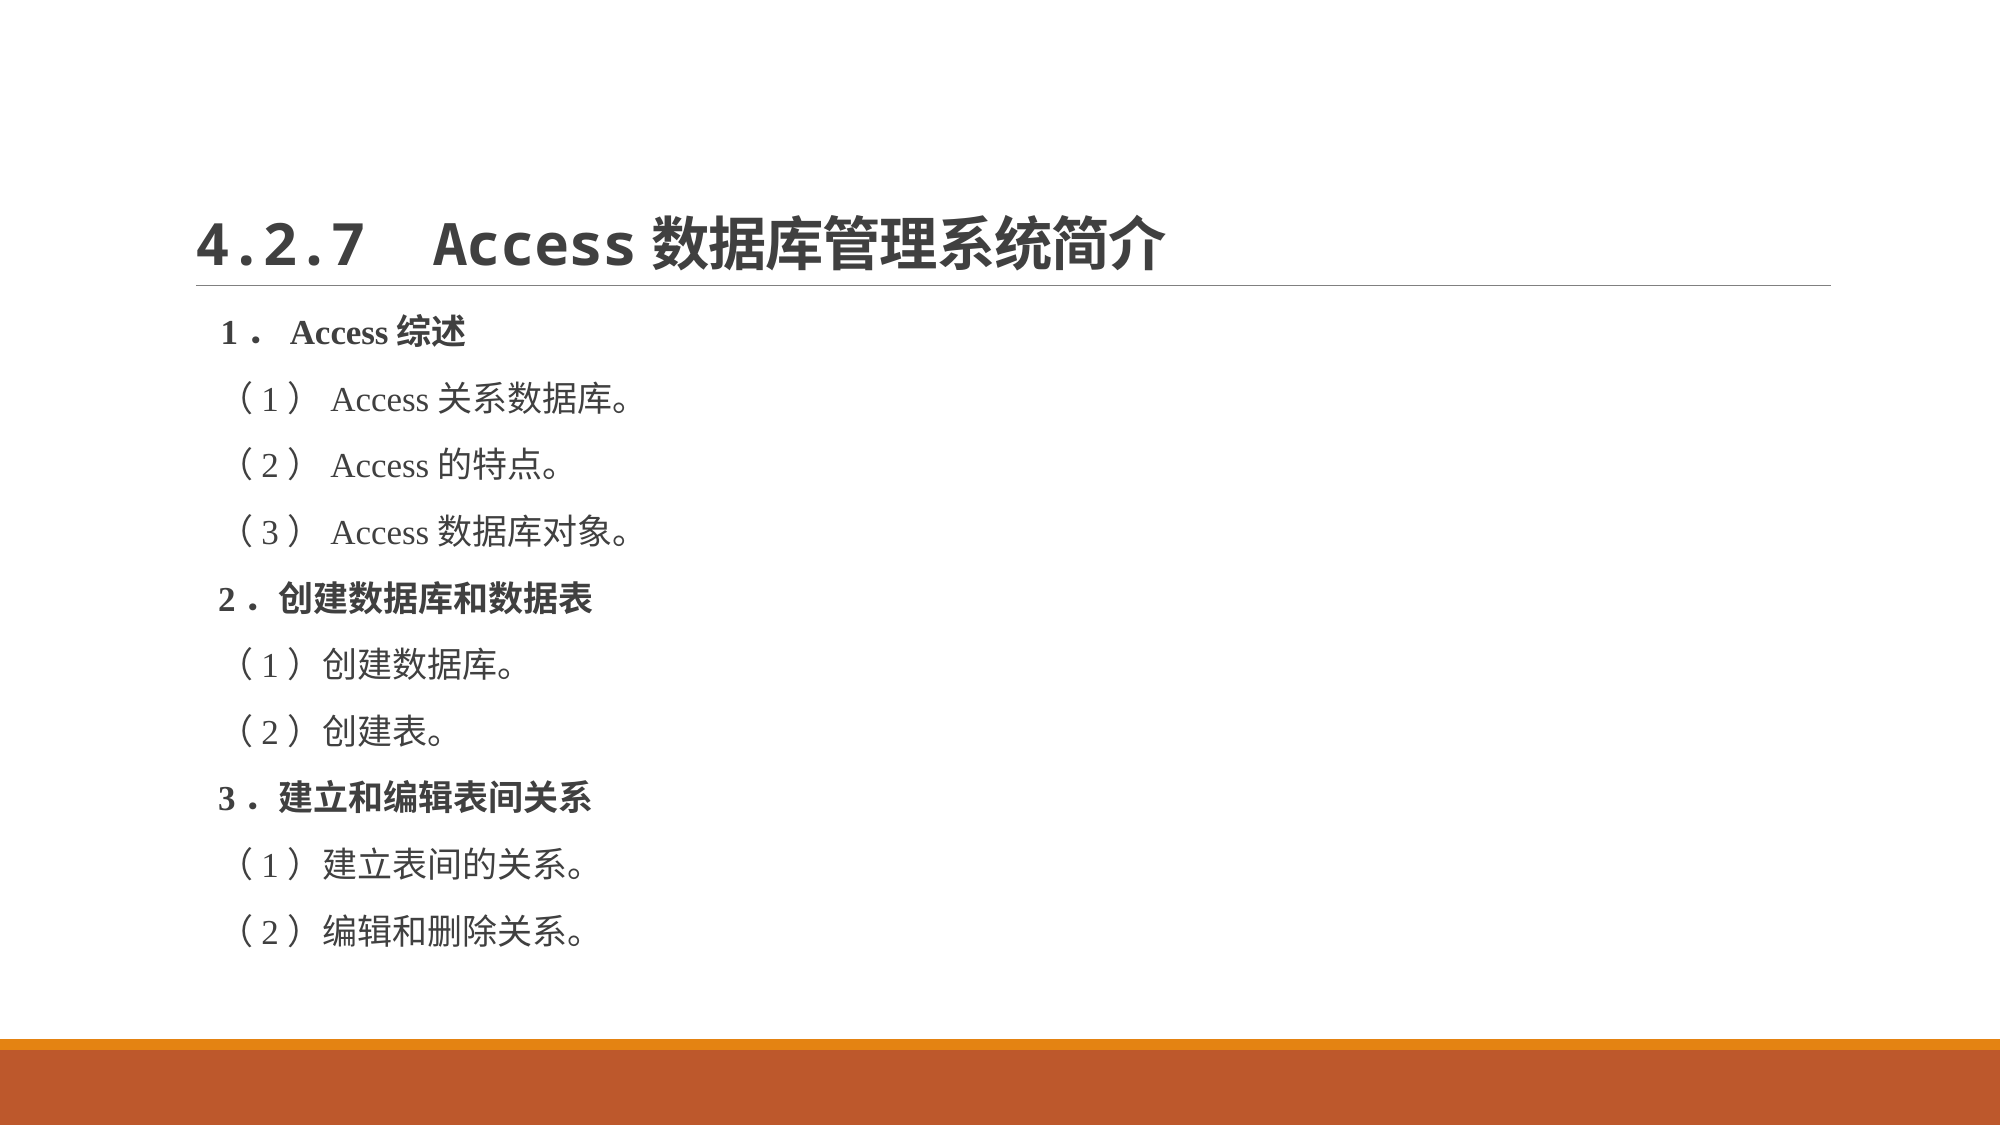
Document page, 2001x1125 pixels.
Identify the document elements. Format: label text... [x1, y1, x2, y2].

title 4.2.7 Access数据库管理系统简介 [180, 47, 1830, 285]
list 1．Access综述 （1）Access关系数据库。 （2）Access的特点。 （3）Access数据库对象。 2．创建数据库和数据表 （1）创建数据库。 （2）创建表。 3．建立和编辑表间关系 （1）建立表间的关系。 （2）编辑和删除关系。 [203, 306, 1854, 967]
